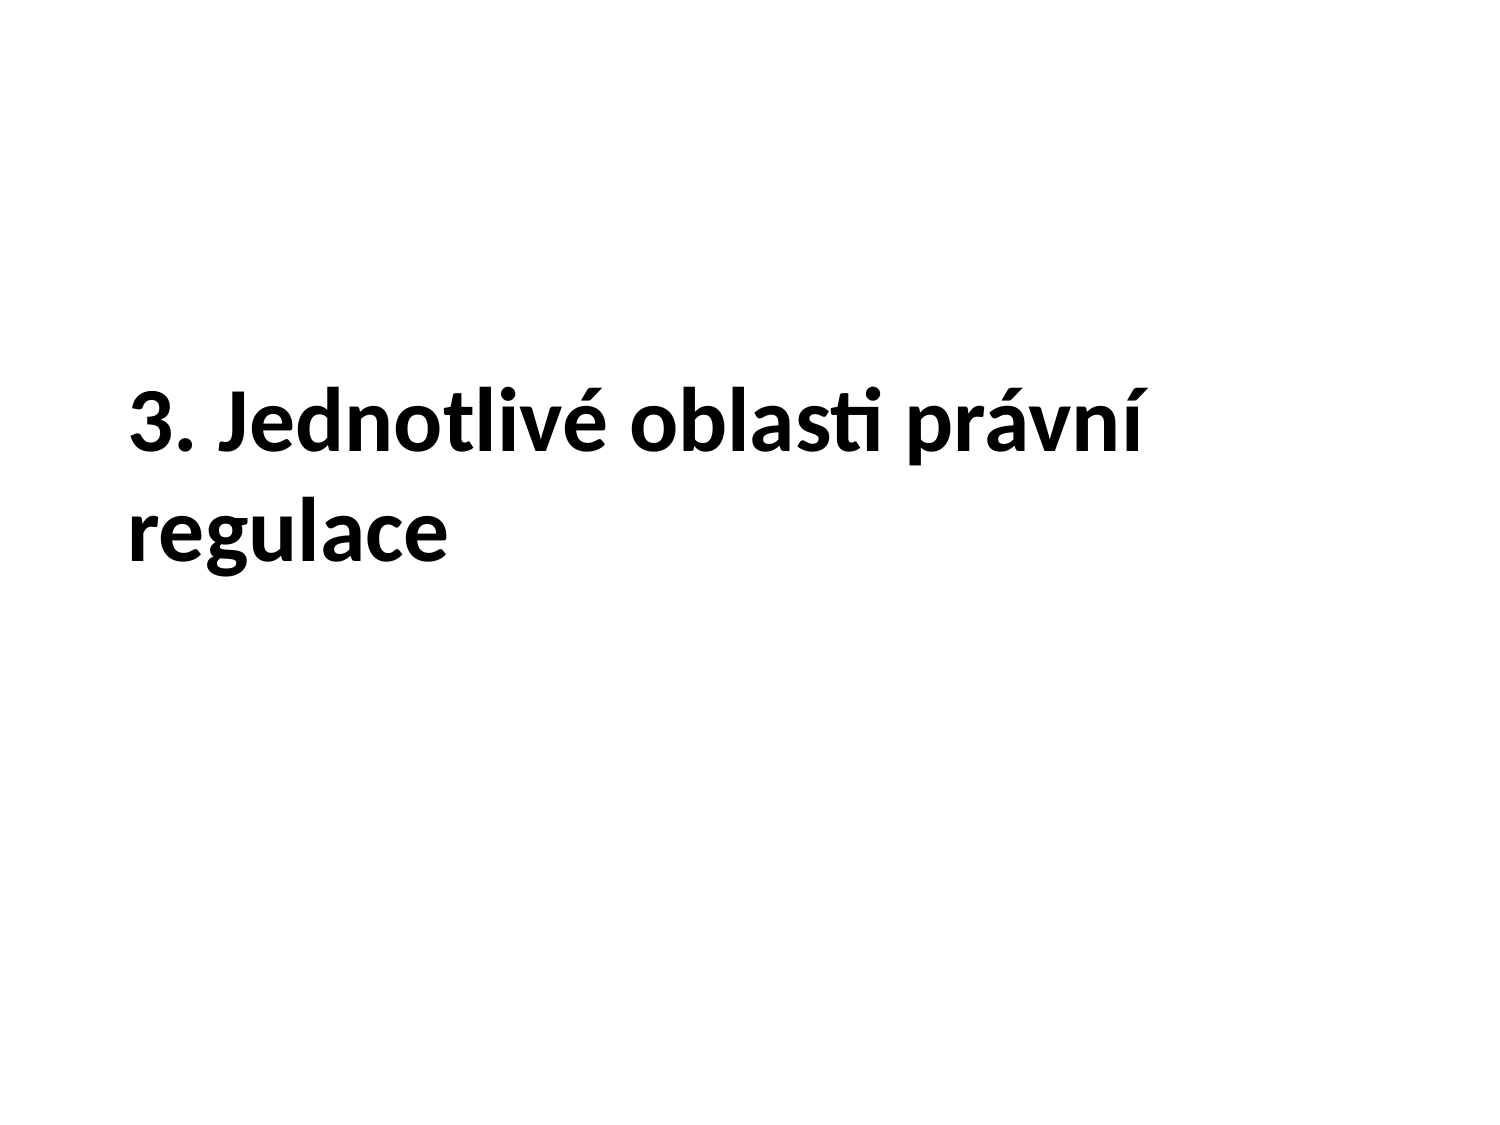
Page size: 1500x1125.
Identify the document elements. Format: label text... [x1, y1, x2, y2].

title 3. Jednotlivé oblasti právní regulace [112, 349, 1388, 591]
